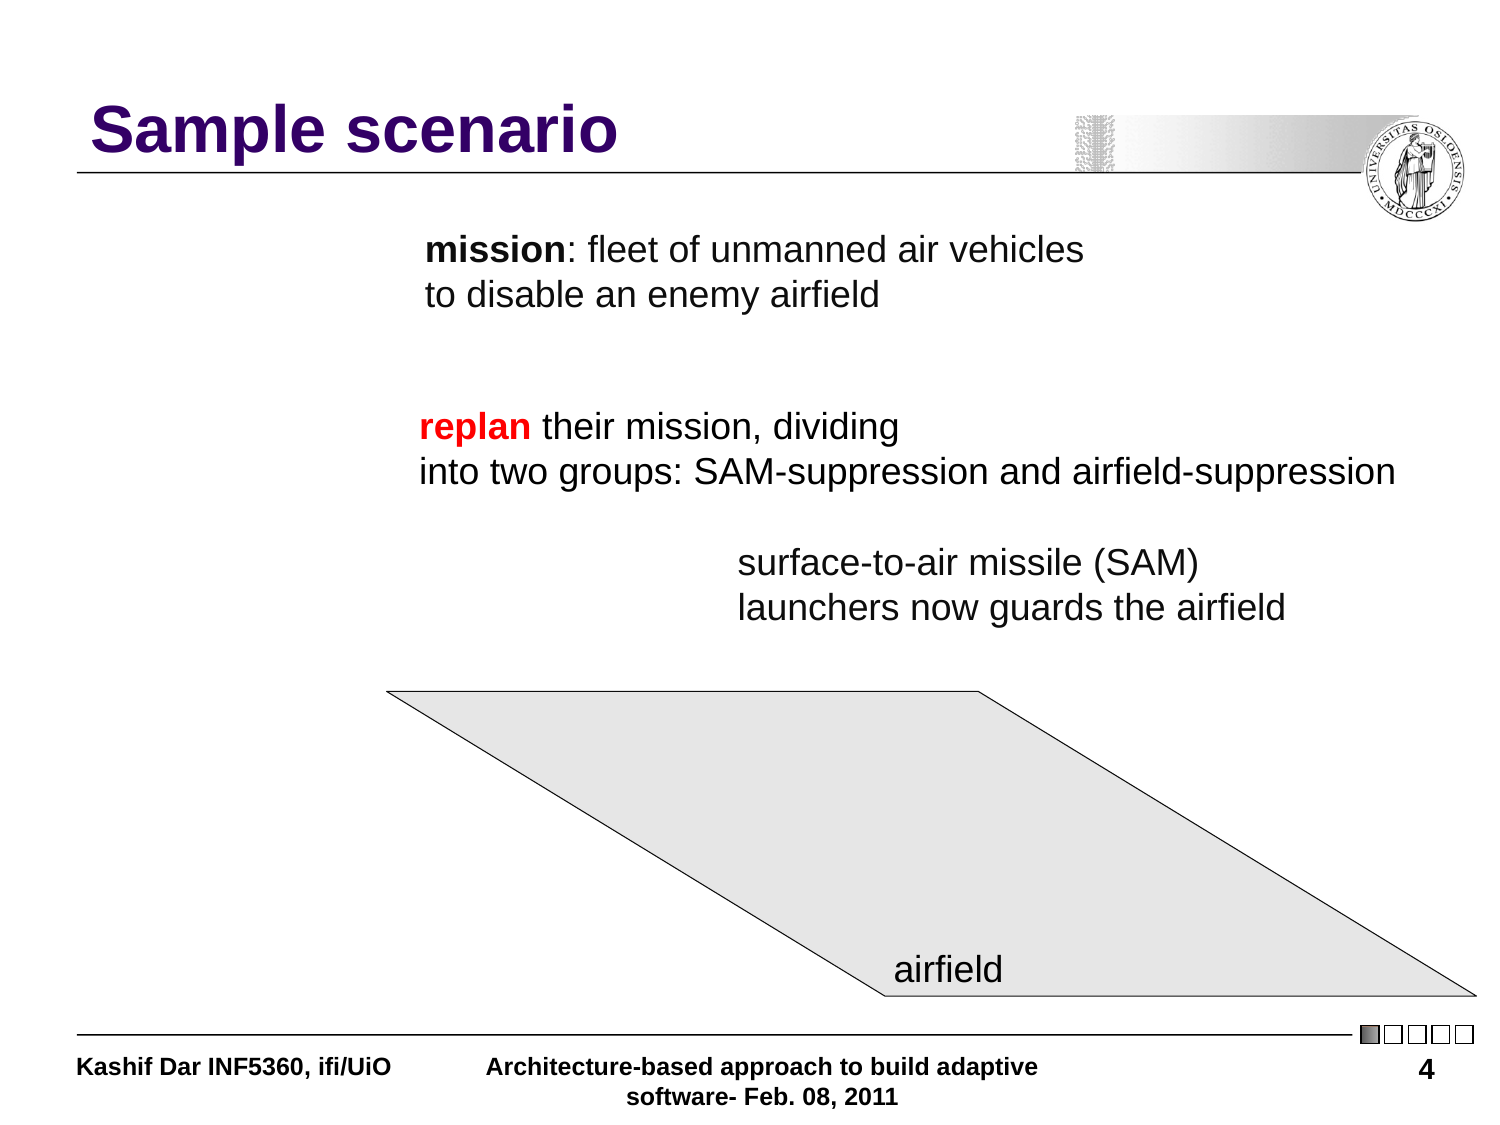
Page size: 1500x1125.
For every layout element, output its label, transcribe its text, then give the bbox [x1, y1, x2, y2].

text_box [1455, 1025, 1474, 1044]
title Sample scenario [74, 30, 1313, 174]
text_box [1384, 1025, 1403, 1042]
text_box [384, 689, 1479, 999]
text_box [1361, 1025, 1379, 1042]
text_box surface-to-air missile (SAM) launchers now guards the airfield [721, 510, 1405, 655]
text_box [1408, 1025, 1426, 1042]
footer Architecture-based approach to build adaptive software- Feb. 08, 2011 [419, 1042, 1099, 1118]
picture [1313, 115, 1469, 226]
text_box replan their mission, dividing into two groups: SAM-suppression and airfield-suppression [404, 394, 1424, 500]
text_box airfield [878, 937, 1032, 998]
slide_number Kashif Dar INF5360, ifi/UiO [60, 1042, 412, 1118]
slide_number 4 [1099, 1042, 1450, 1118]
text_box mission: fleet of unmanned air vehicles to disable an enemy airfield [408, 197, 1115, 342]
text_box [1431, 1025, 1450, 1042]
